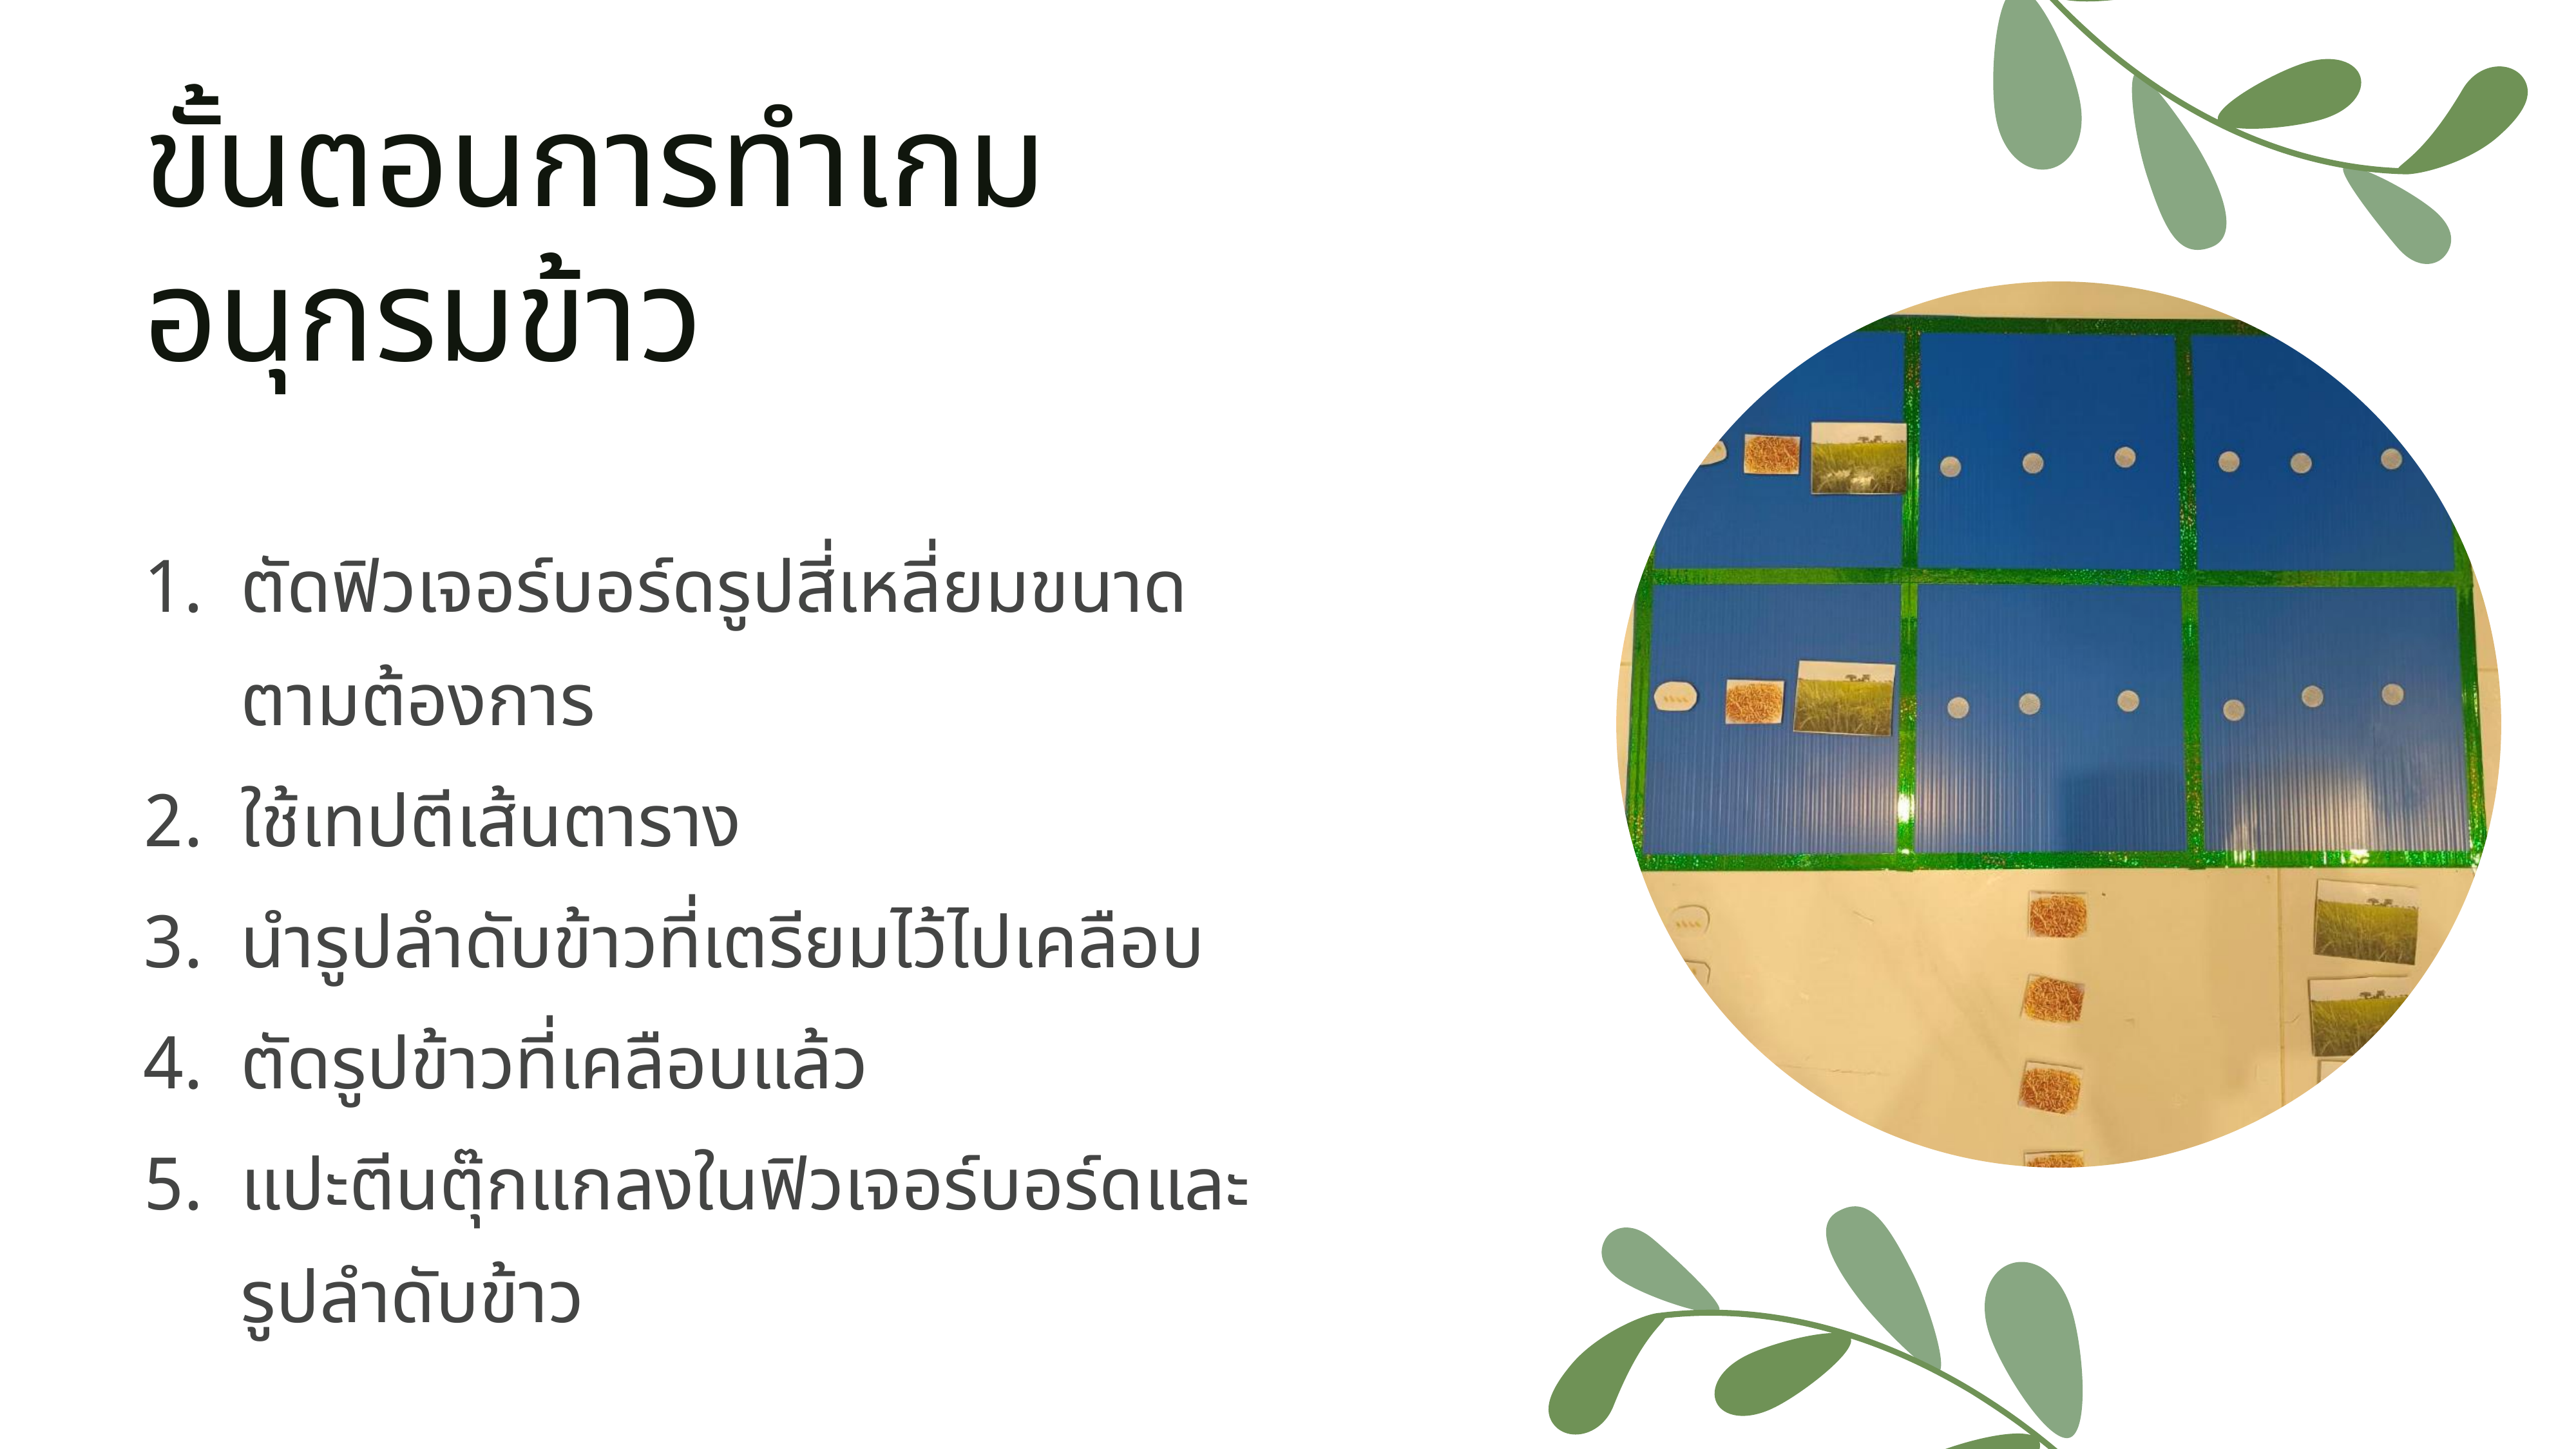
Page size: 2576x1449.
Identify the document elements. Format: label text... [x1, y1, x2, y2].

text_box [1614, 1112, 2010, 1449]
text_box ตัดฟิวเจอร์บอร์ดรูปสี่เหลี่ยมขนาดตามต้องการ ใช้เทปตีเส้นตาราง นำรูปลำดับข้าวที่เตรียมไว้ไปเคลือบ ตัดรูปข้าวที่เคลือบแล้ว แปะตีนตุ๊กแกลงในฟิวเจอร์บอร์ดและรูปลำดับข้าว [135, 509, 1293, 1342]
text_box ขั้นตอนการทำเกมอนุกรมข้าว [135, 73, 1091, 392]
picture [1616, 281, 2501, 1168]
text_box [2065, 0, 2461, 353]
